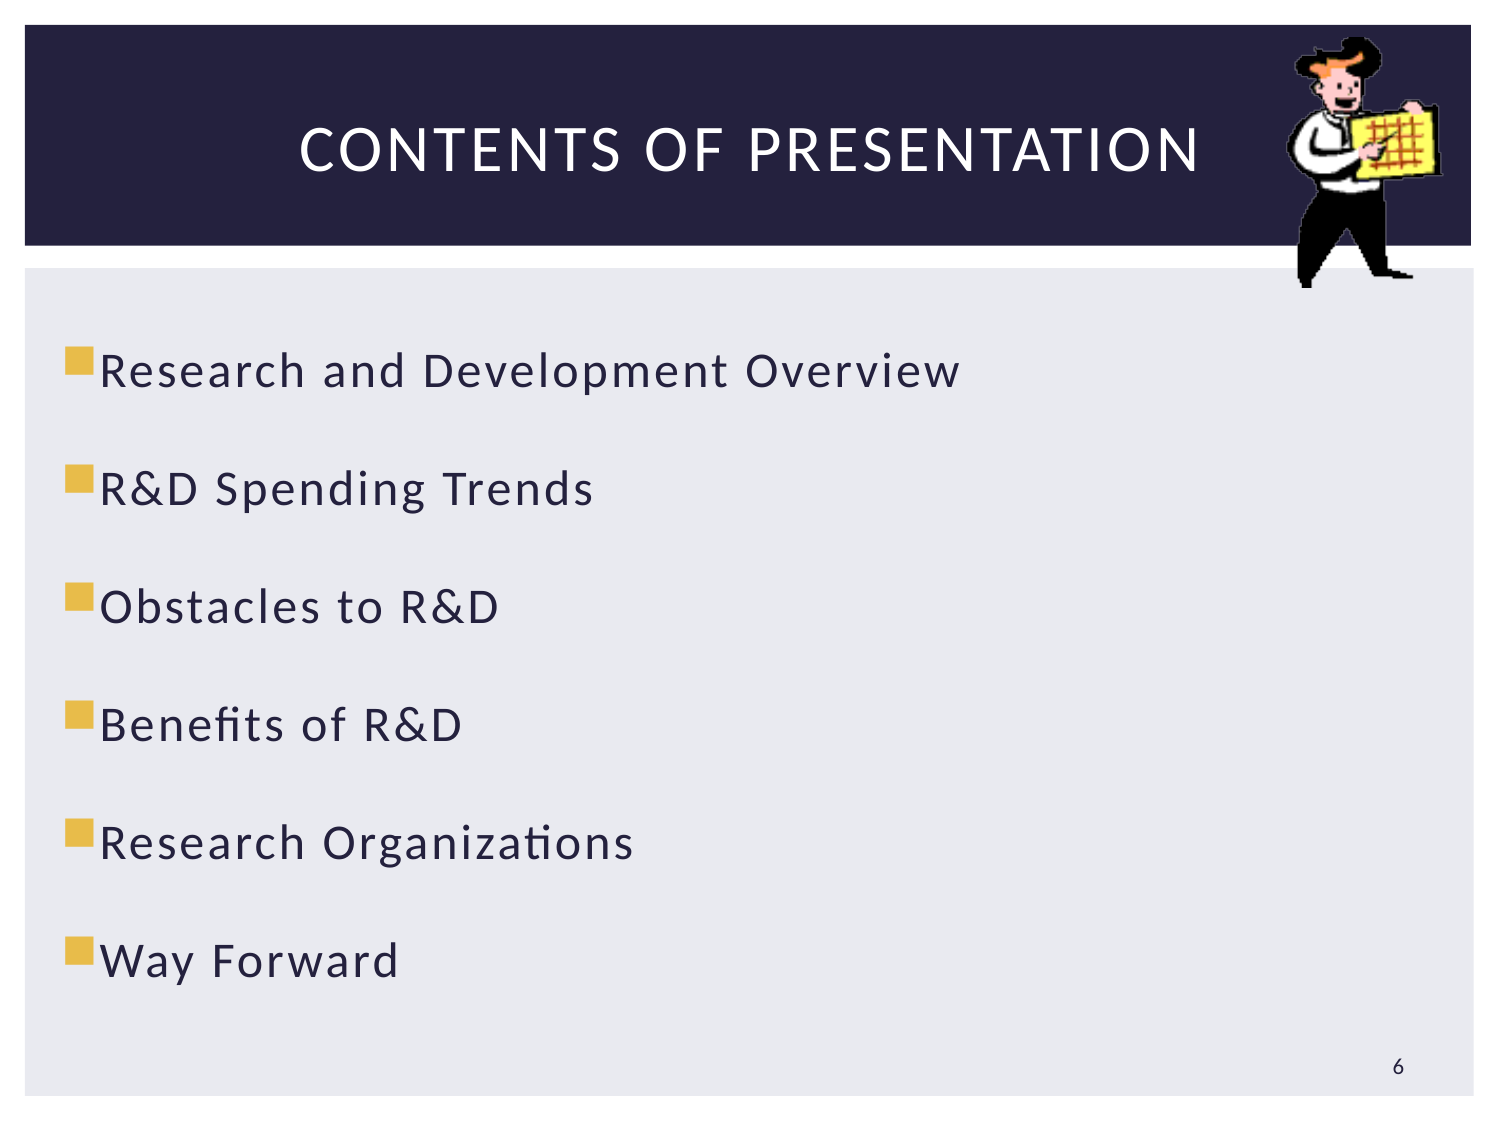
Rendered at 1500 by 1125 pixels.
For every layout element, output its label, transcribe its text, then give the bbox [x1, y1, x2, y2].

picture [1263, 37, 1454, 288]
slide_number 6 [1349, 1041, 1448, 1089]
list Research and Development Overview R&D Spending Trends Obstacles to R&D Benefits of R&D Research Organizations Way Forward [37, 312, 1388, 1038]
title Contents of Presentation [62, 58, 1259, 232]
